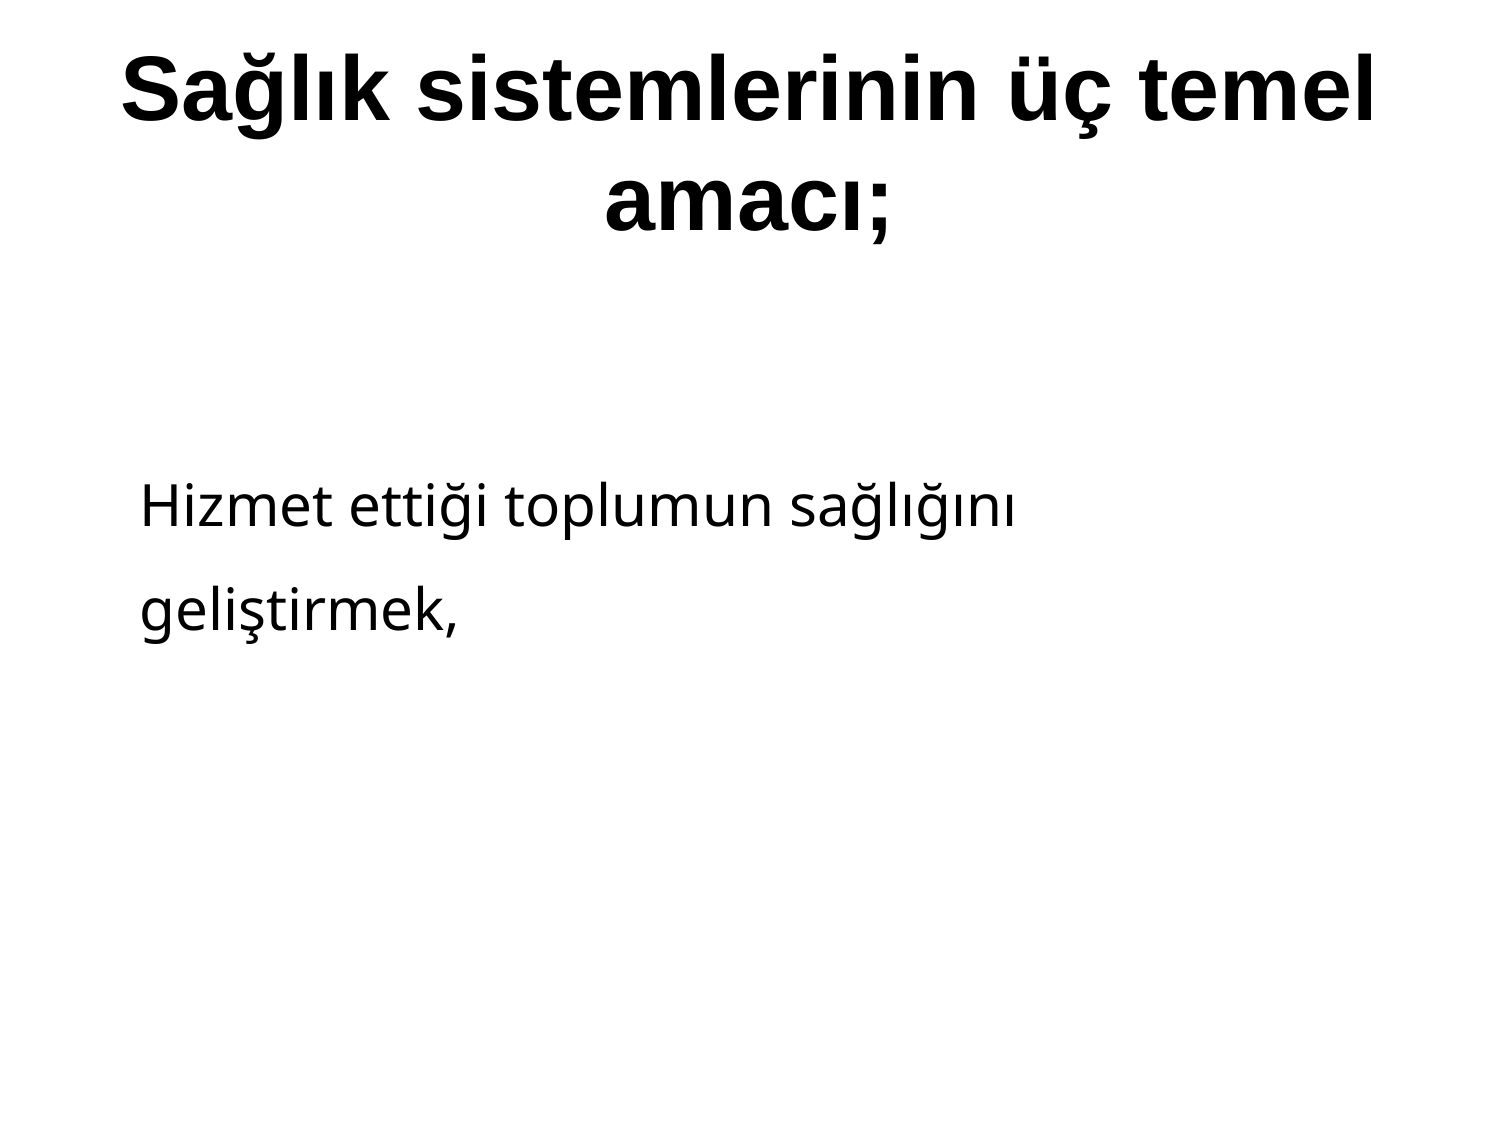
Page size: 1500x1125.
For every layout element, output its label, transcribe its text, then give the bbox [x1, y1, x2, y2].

text_box Hizmet ettiği toplumun sağlığını geliştirmek, [124, 425, 1342, 755]
title Sağlık sistemlerinin üç temel amacı; [74, 44, 1426, 233]
